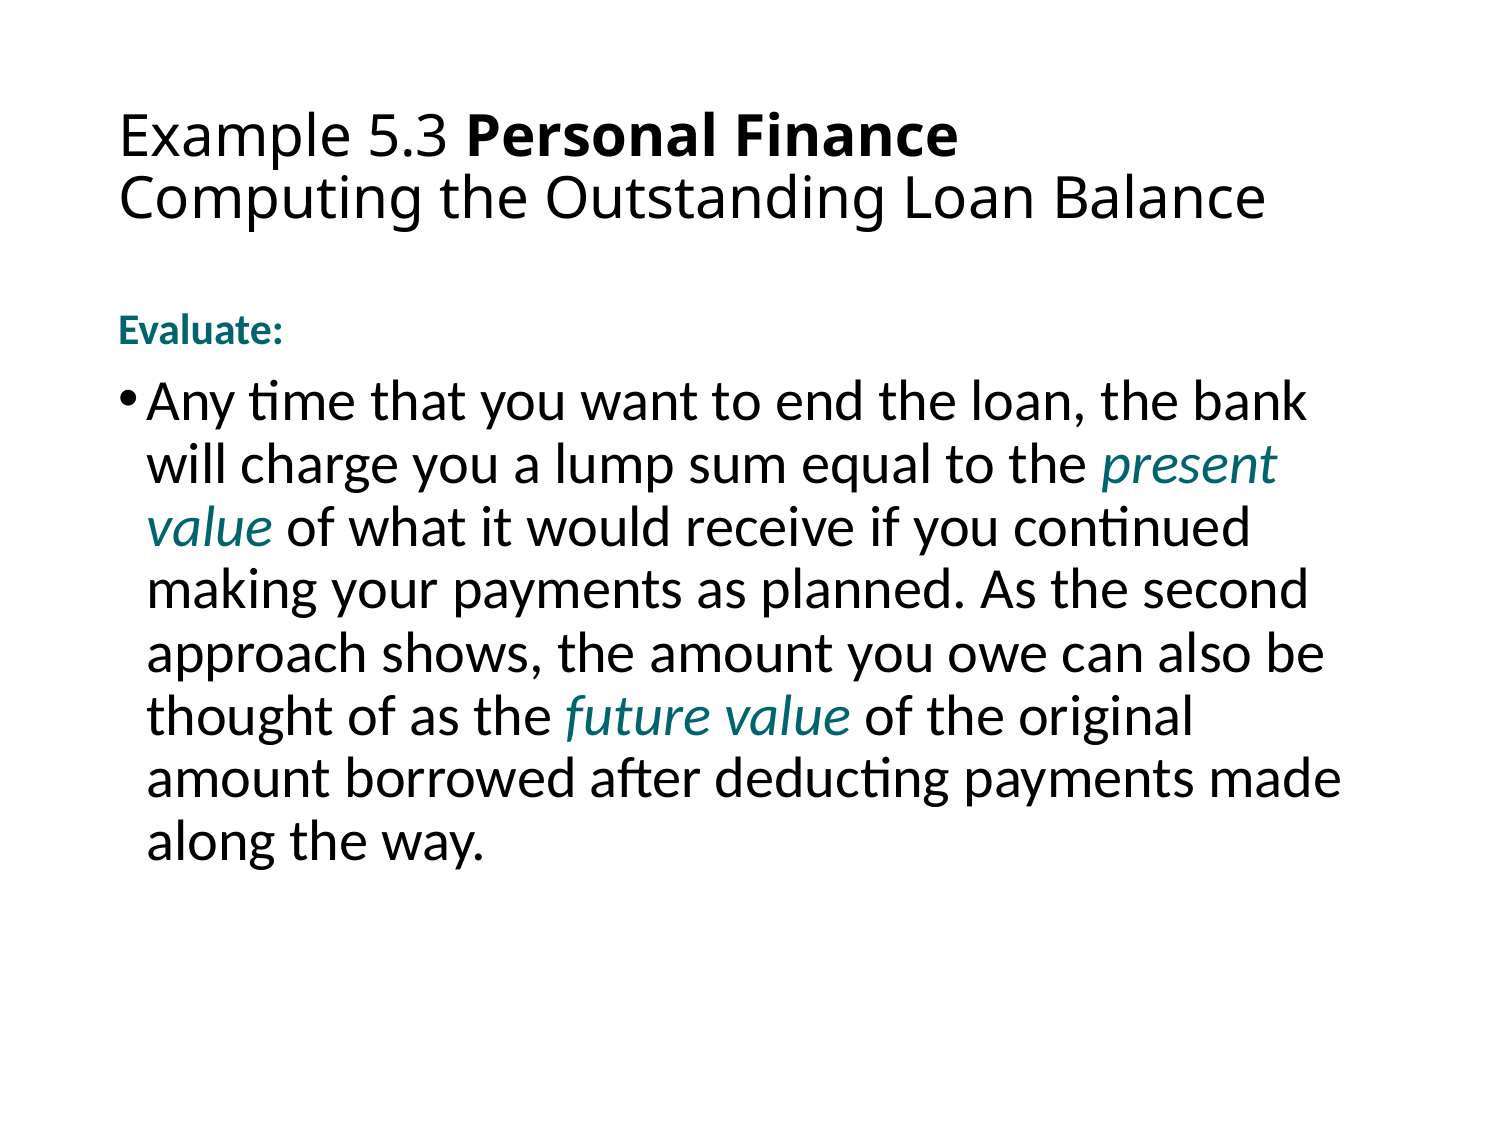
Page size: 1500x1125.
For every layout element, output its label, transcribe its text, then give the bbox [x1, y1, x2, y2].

title Example 5.3 Personal Finance Computing the Outstanding Loan Balance [102, 59, 1398, 278]
list Evaluate: Any time that you want to end the loan, the bank will charge you a lump sum equal to the present value of what it would receive if you continued making your payments as planned. As the second approach shows, the amount you owe can also be thought of as the future value of the original amount borrowed after deducting payments made along the way. [102, 299, 1398, 1014]
